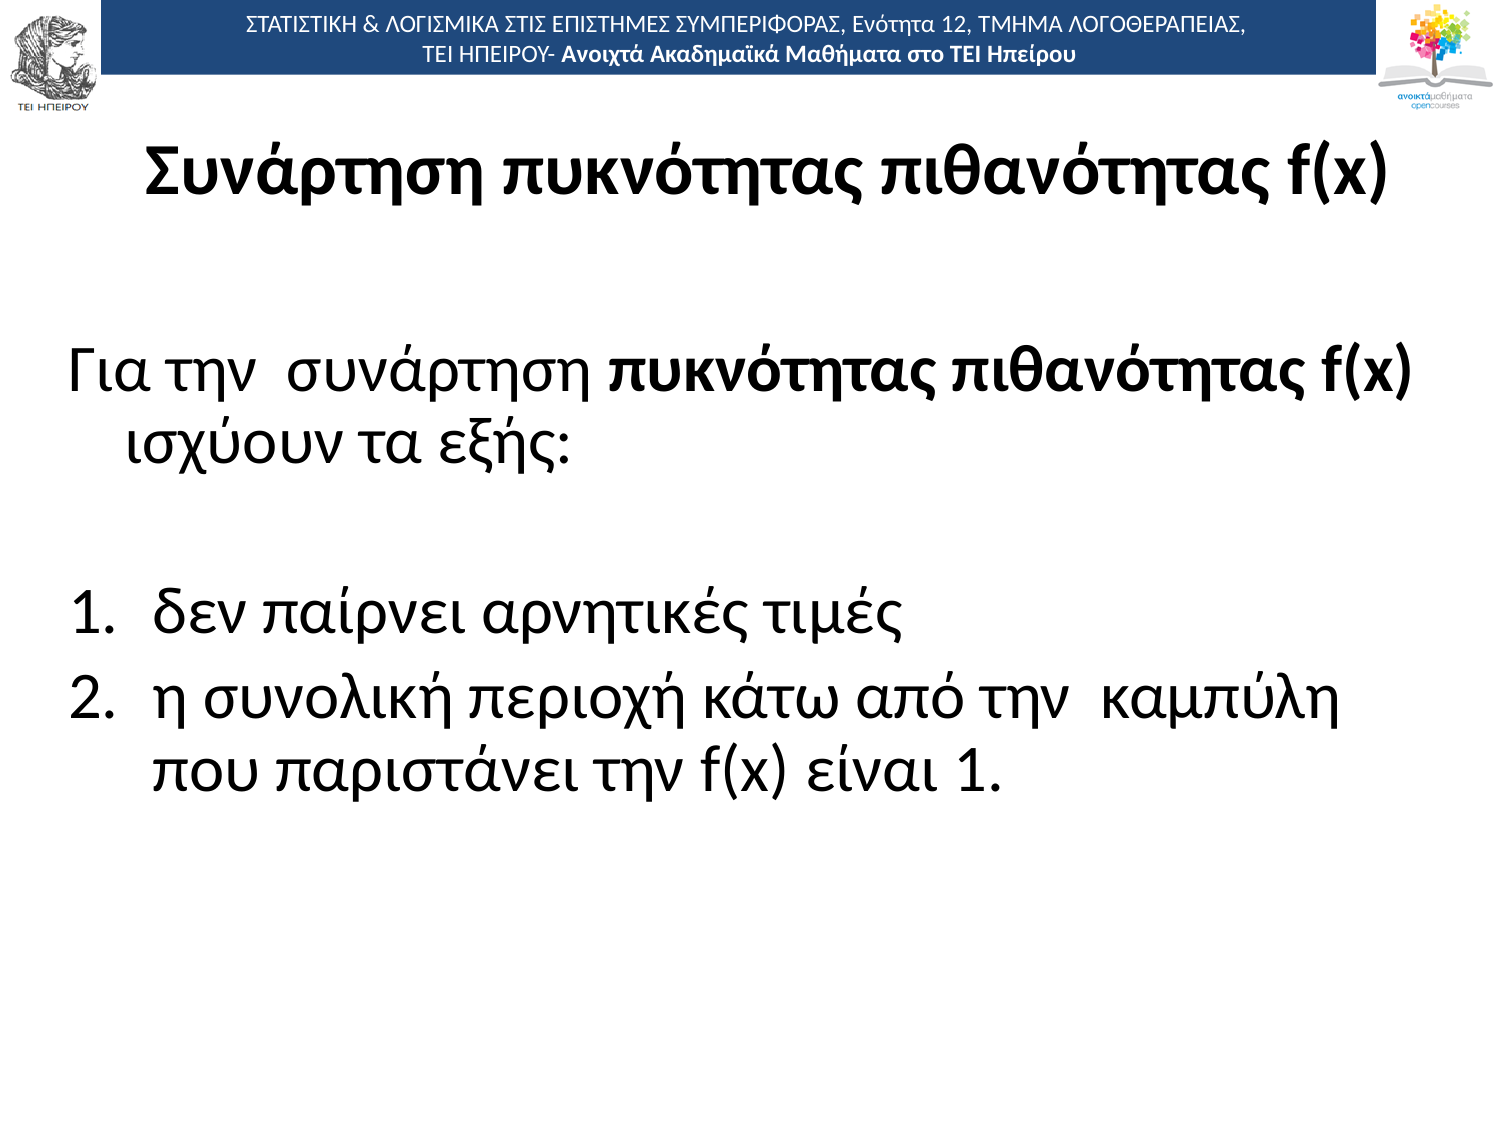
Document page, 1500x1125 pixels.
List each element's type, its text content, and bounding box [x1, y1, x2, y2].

text_box ΣΤΑΤΙΣΤΙΚΗ & ΛΟΓΙΣΜΙΚΑ ΣΤΙΣ ΕΠΙΣΤΗΜΕΣ ΣΥΜΠΕΡΙΦΟΡΑΣ, Ενότητα 12, ΤΜΗΜΑ ΛΟΓΟΘΕΡΑΠΕΙΑΣ, ΤΕΙ ΗΠΕΙΡΟΥ- Ανοιχτά Ακαδημαϊκά Μαθήματα στο ΤΕΙ Ηπείρου [101, 0, 1373, 75]
text_box Συνάρτηση πυκνότητας πιθανότητας f(x) [123, 113, 1413, 302]
picture [0, 0, 101, 114]
picture [1375, 0, 1500, 114]
list Για την συνάρτηση πυκνότητας πιθανότητας f(x) ισχύουν τα εξής: δεν παίρνει αρνητικές τιμές η συνολική περιοχή κάτω από την καμπύλη που παριστάνει την f(x) είναι 1. [53, 326, 1441, 1058]
